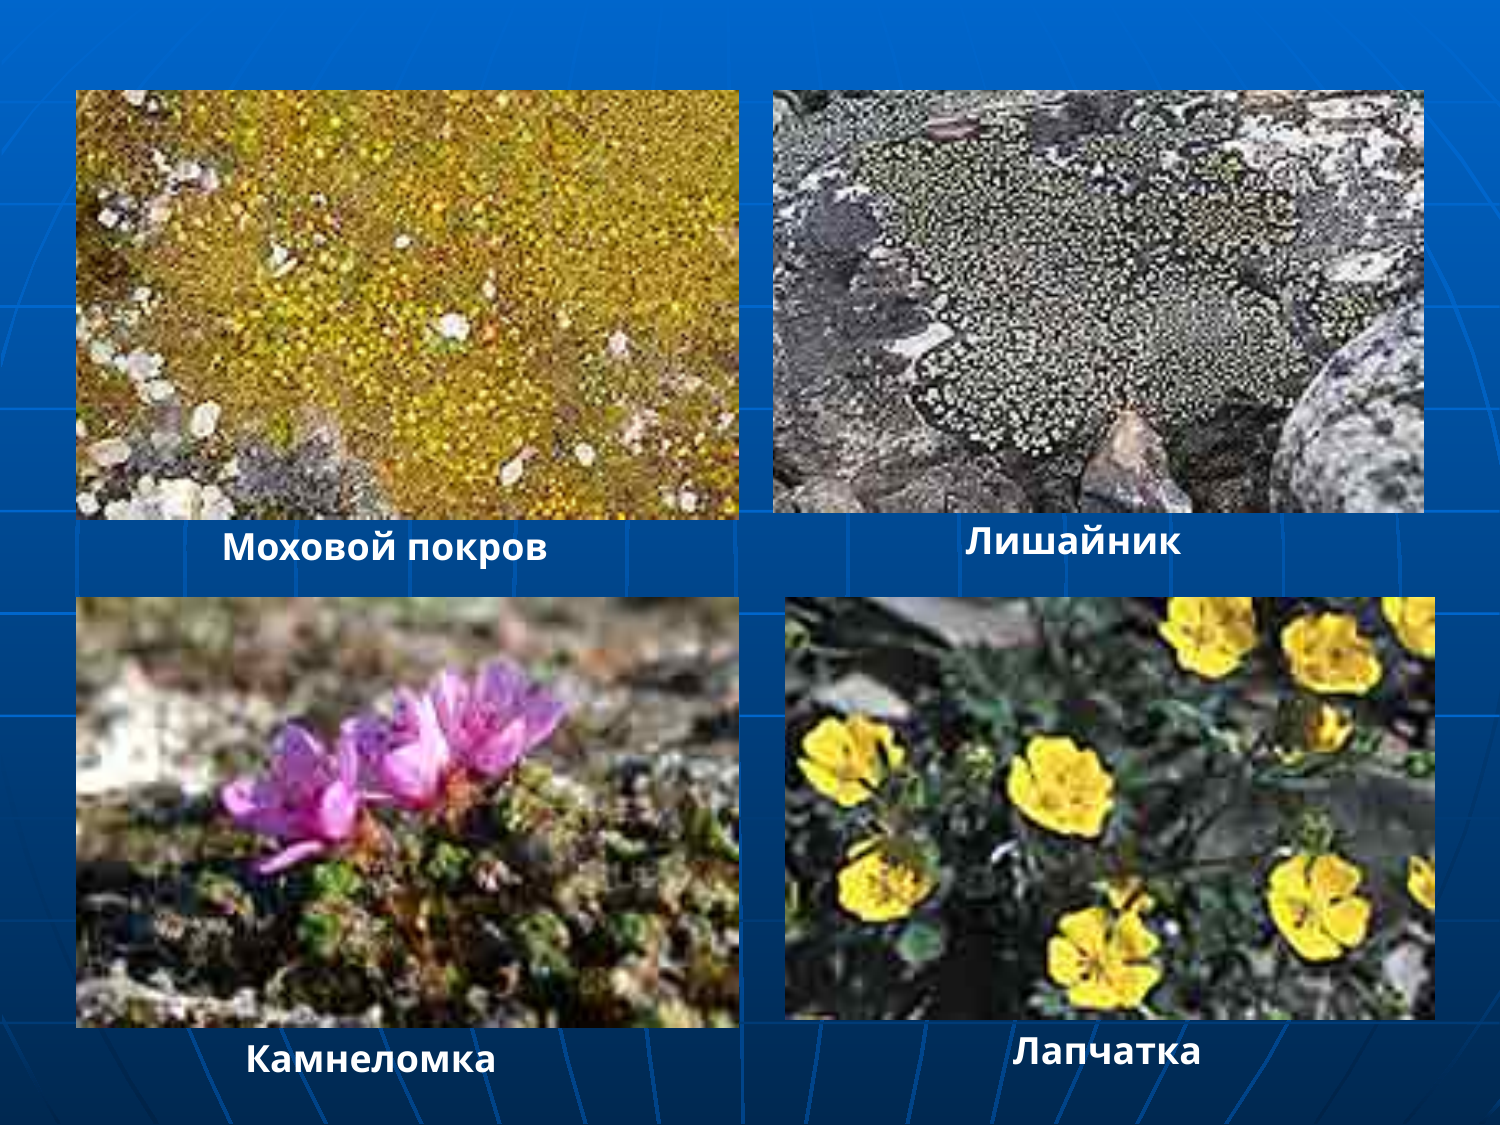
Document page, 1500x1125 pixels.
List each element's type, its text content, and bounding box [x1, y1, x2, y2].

picture [773, 89, 1424, 513]
picture [76, 89, 739, 521]
picture [76, 597, 739, 1029]
text_box Лишайник [950, 520, 1376, 596]
picture [785, 597, 1436, 1021]
text_box Лапчатка [998, 1028, 1234, 1125]
text_box Камнеломка [230, 1035, 532, 1125]
text_box Моховой покров [206, 528, 596, 596]
